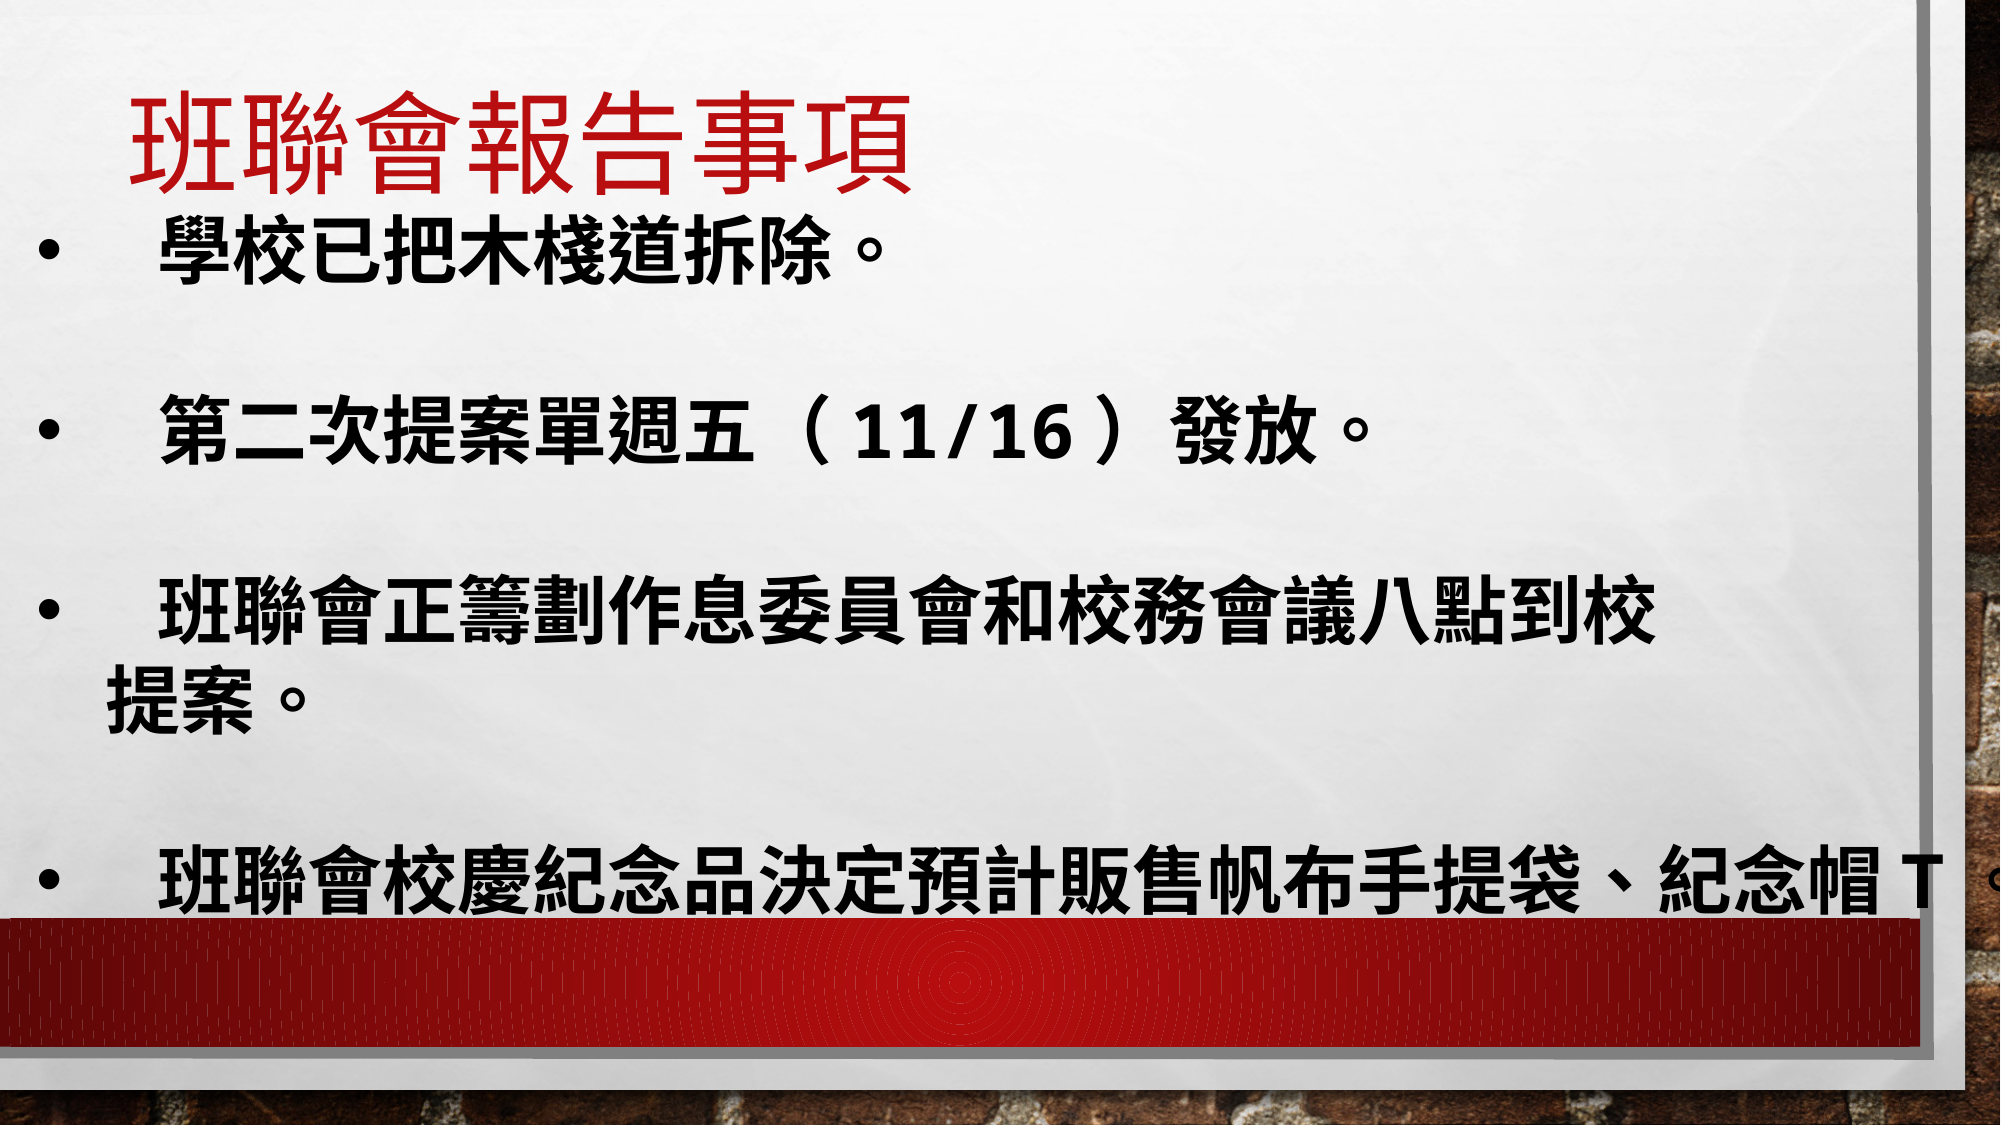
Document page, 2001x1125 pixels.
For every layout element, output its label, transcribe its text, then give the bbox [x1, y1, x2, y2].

picture [1966, 0, 2000, 196]
text_box 學校已把木棧道拆除。 第二次提案單週五（11/16）發放。 班聯會正籌劃作息委員會和校務會議八點到校 提案。 班聯會校慶紀念品決定預計販售帆布手提袋、紀念帽T。 [21, 196, 2000, 1021]
title 班聯會報告事項 [111, 55, 1818, 196]
picture [0, 1021, 2000, 1125]
